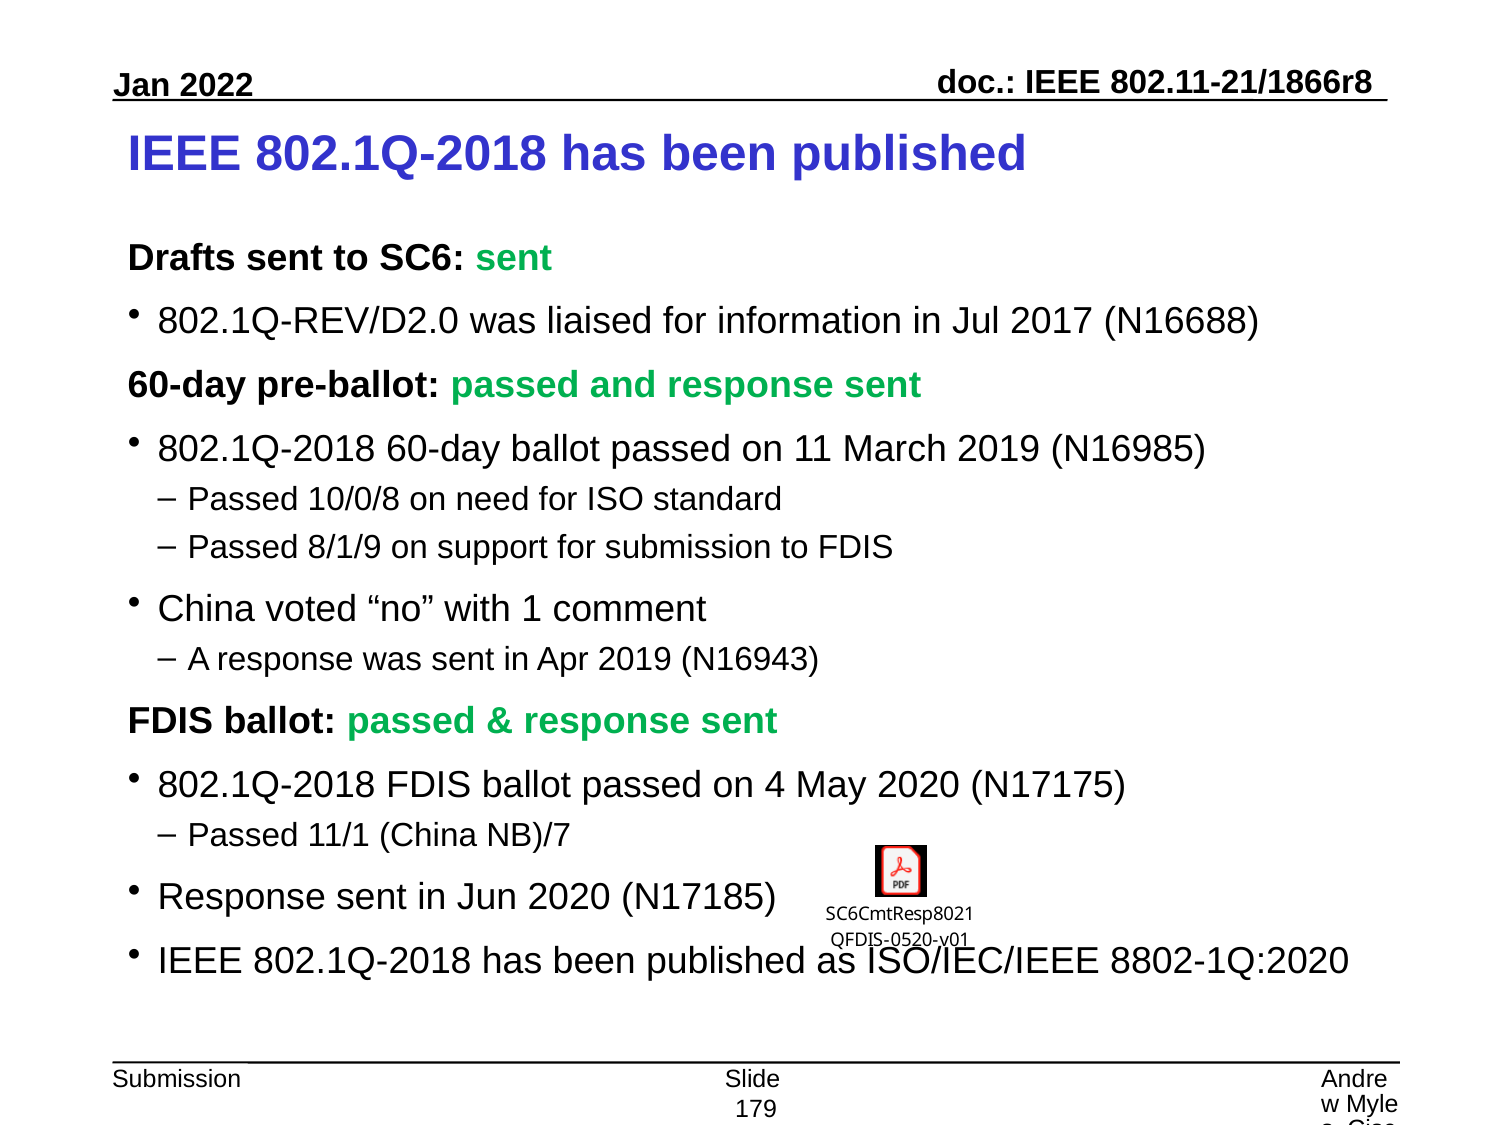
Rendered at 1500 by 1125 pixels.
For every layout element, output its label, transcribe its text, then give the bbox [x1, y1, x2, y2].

footer Andrew Myles, Cisco [1320, 1061, 1402, 1093]
slide_number Slide 179 [709, 1061, 803, 1093]
list Drafts sent to SC6: sent 802.1Q-REV/D2.0 was liaised for information in Jul 2017 (N16688) 60-day pre-ballot: passed and response sent 802.1Q-2018 60-day ballot passed on 11 March 2019 (N16985) Passed 10/0/8 on need for ISO standard Passed 8/1/9 on support for submission to FDIS China voted “no” with 1 comment A response was sent in Apr 2019 (N16943) FDIS ballot: passed & response sent 802.1Q-2018 FDIS ballot passed on 4 May 2020 (N17175) Passed 11/1 (China NB)/7 Response sent in Jun 2020 (N17185) IEEE 802.1Q-2018 has been published as ISO/IEC/IEEE 8802-1Q:2020 [112, 224, 1388, 1000]
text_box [824, 845, 976, 979]
title IEEE 802.1Q-2018 has been published [112, 112, 1388, 224]
